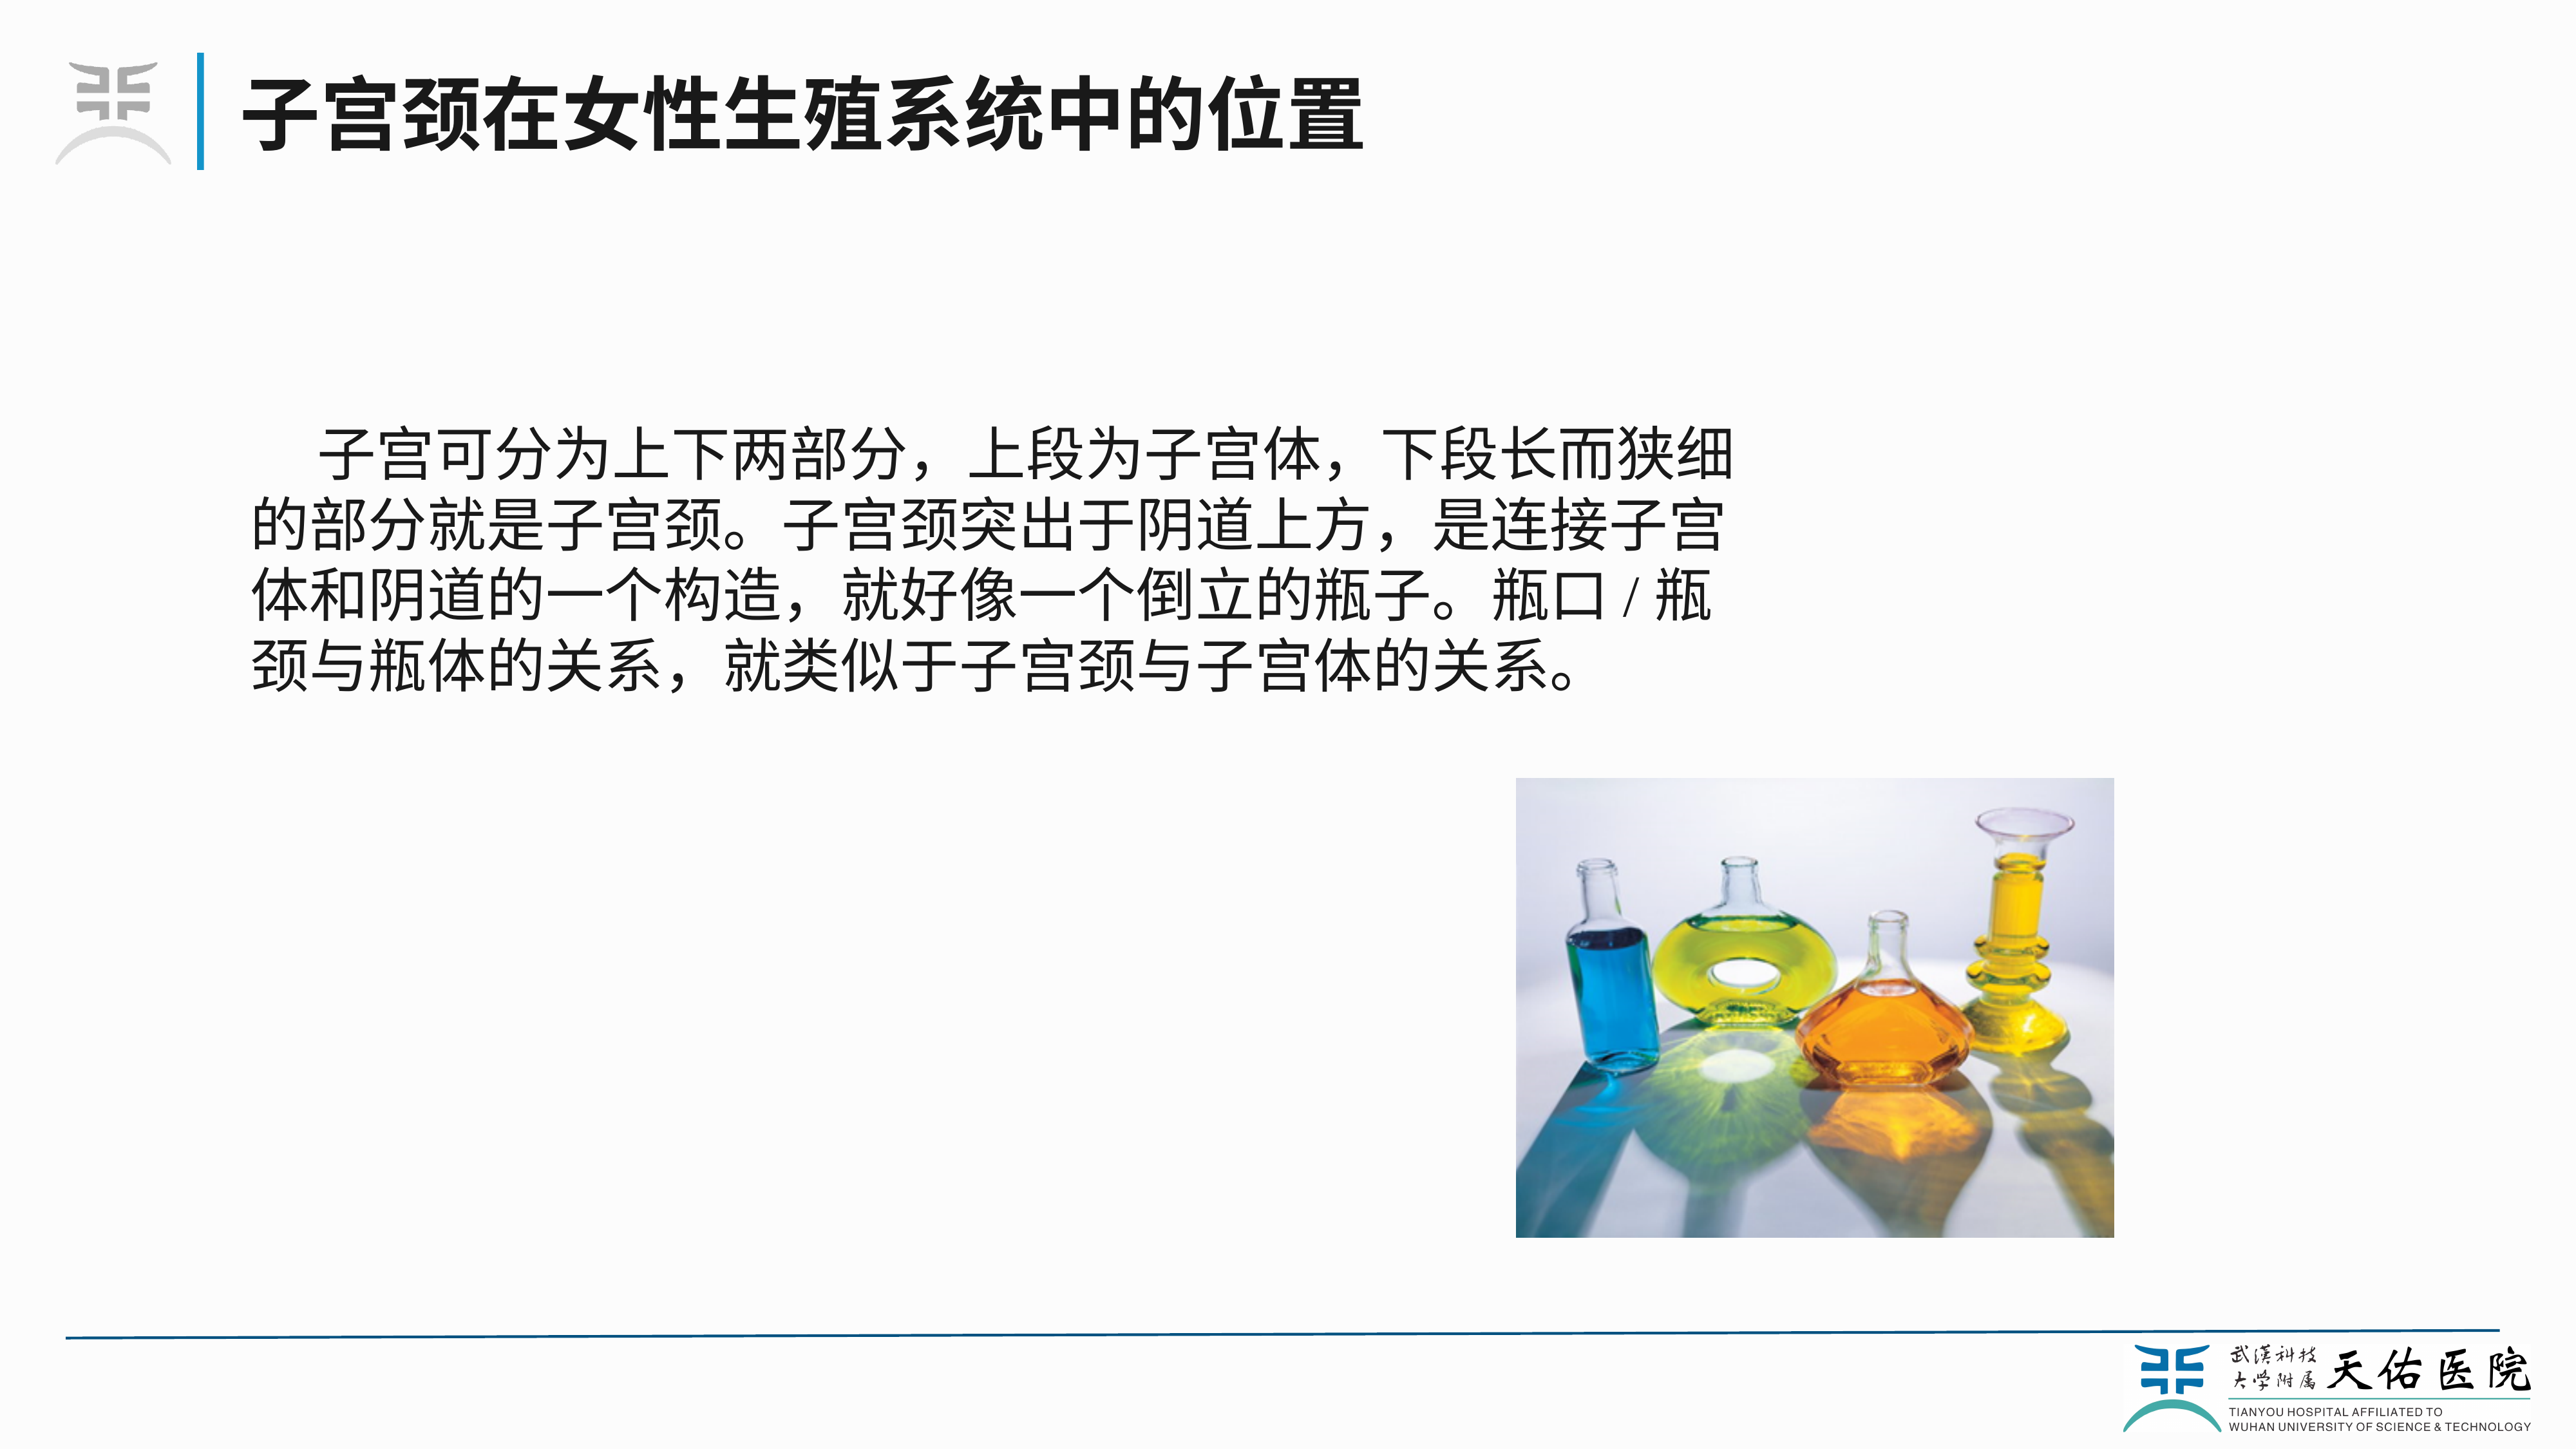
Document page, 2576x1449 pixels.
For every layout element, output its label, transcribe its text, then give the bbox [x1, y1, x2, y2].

text_box 子宫可分为上下两部分，上段为子宫体，下段长而狭细的部分就是子宫颈。子宫颈突出于阴道上方，是连接子宫体和阴道的一个构造，就好像一个倒立的瓶子。瓶口/瓶颈与瓶体的关系，就类似于子宫颈与子宫体的关系。 [245, 337, 1776, 779]
picture [1516, 778, 2114, 1238]
title 子宫颈在女性生殖系统中的位置 [234, 57, 1860, 312]
picture [2123, 1344, 2534, 1445]
